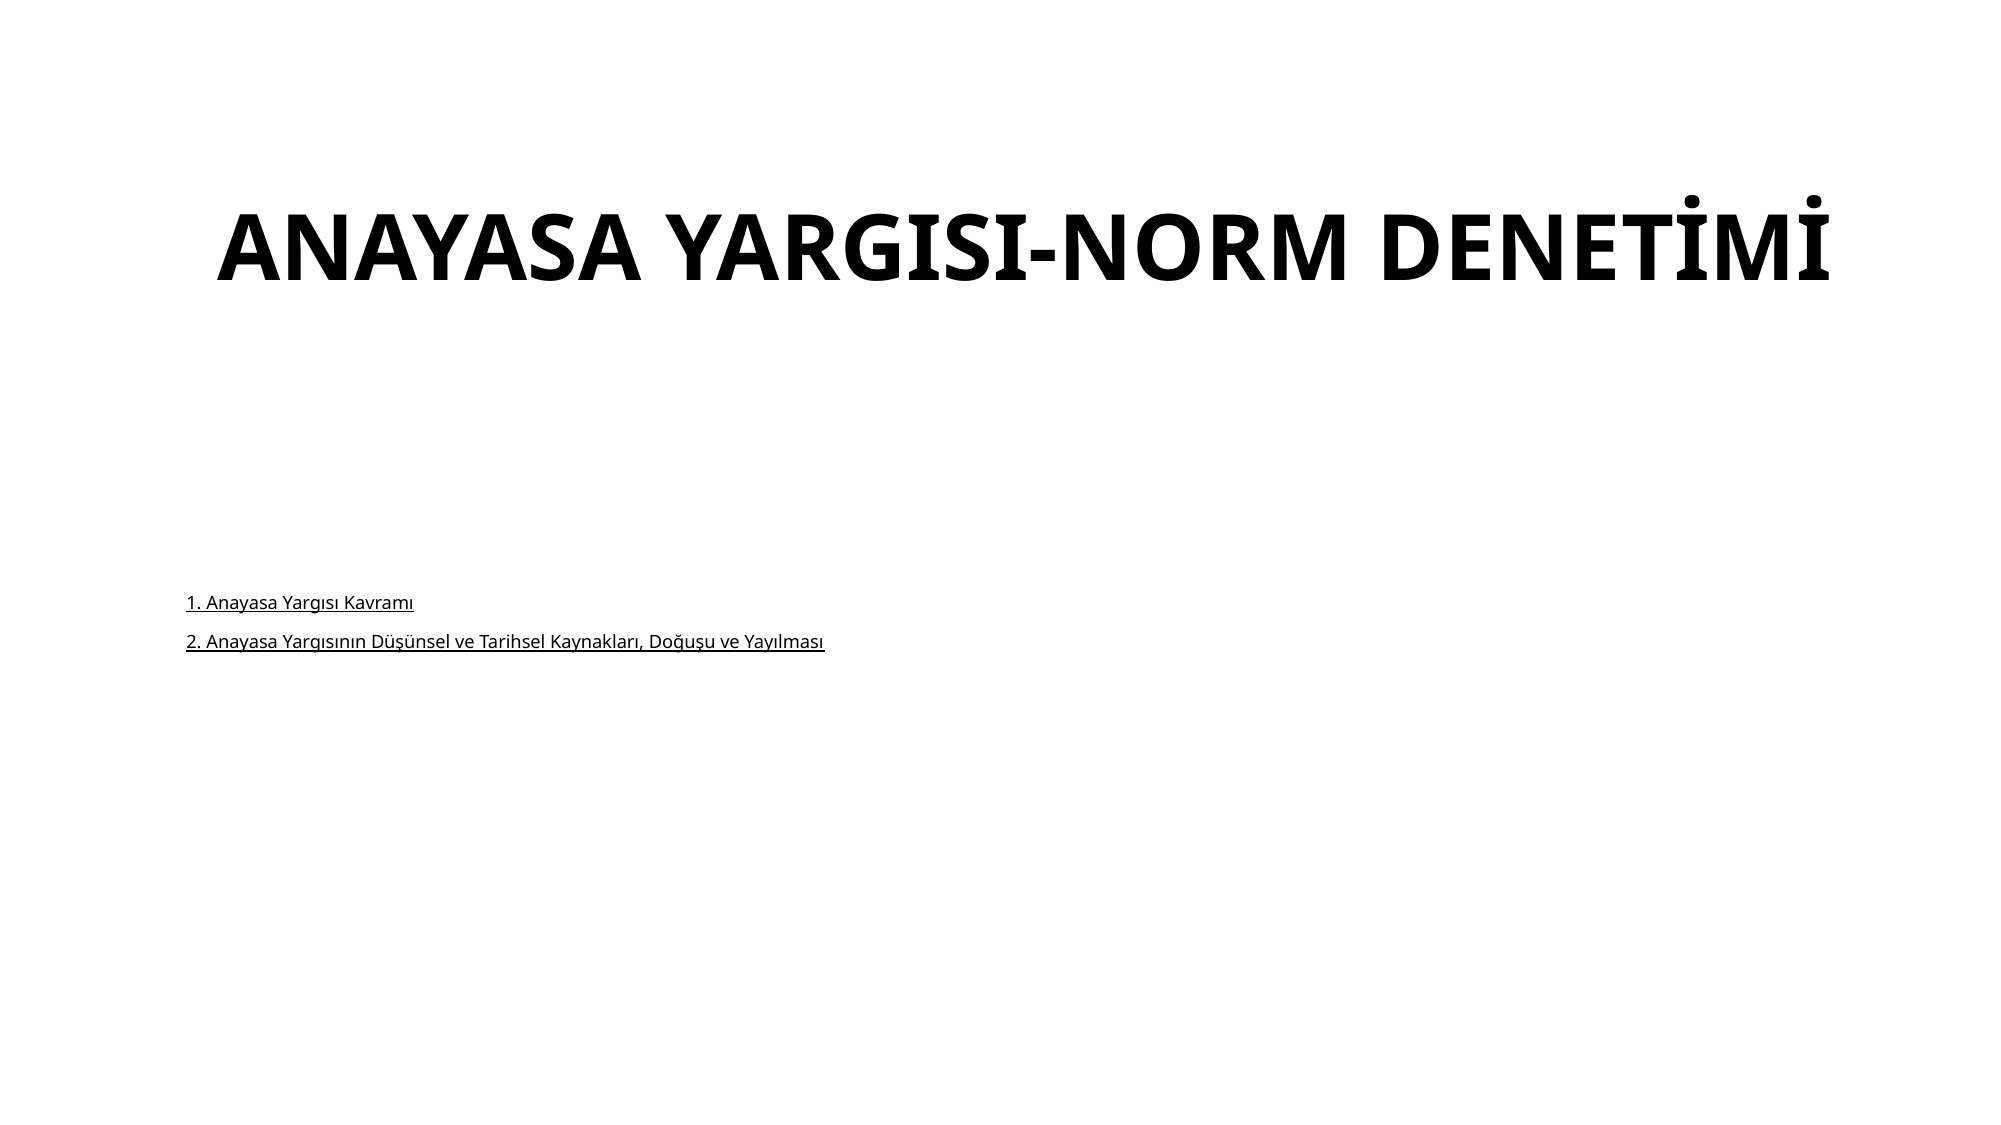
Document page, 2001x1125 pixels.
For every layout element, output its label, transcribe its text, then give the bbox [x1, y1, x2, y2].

text_box ANAYASA YARGISI-NORM DENETİMİ [157, 179, 1893, 432]
title 1. Anayasa Yargısı Kavramı 2. Anayasa Yargısının Düşünsel ve Tarihsel Kaynakları, Doğuşu ve Yayılması [171, 505, 1897, 724]
